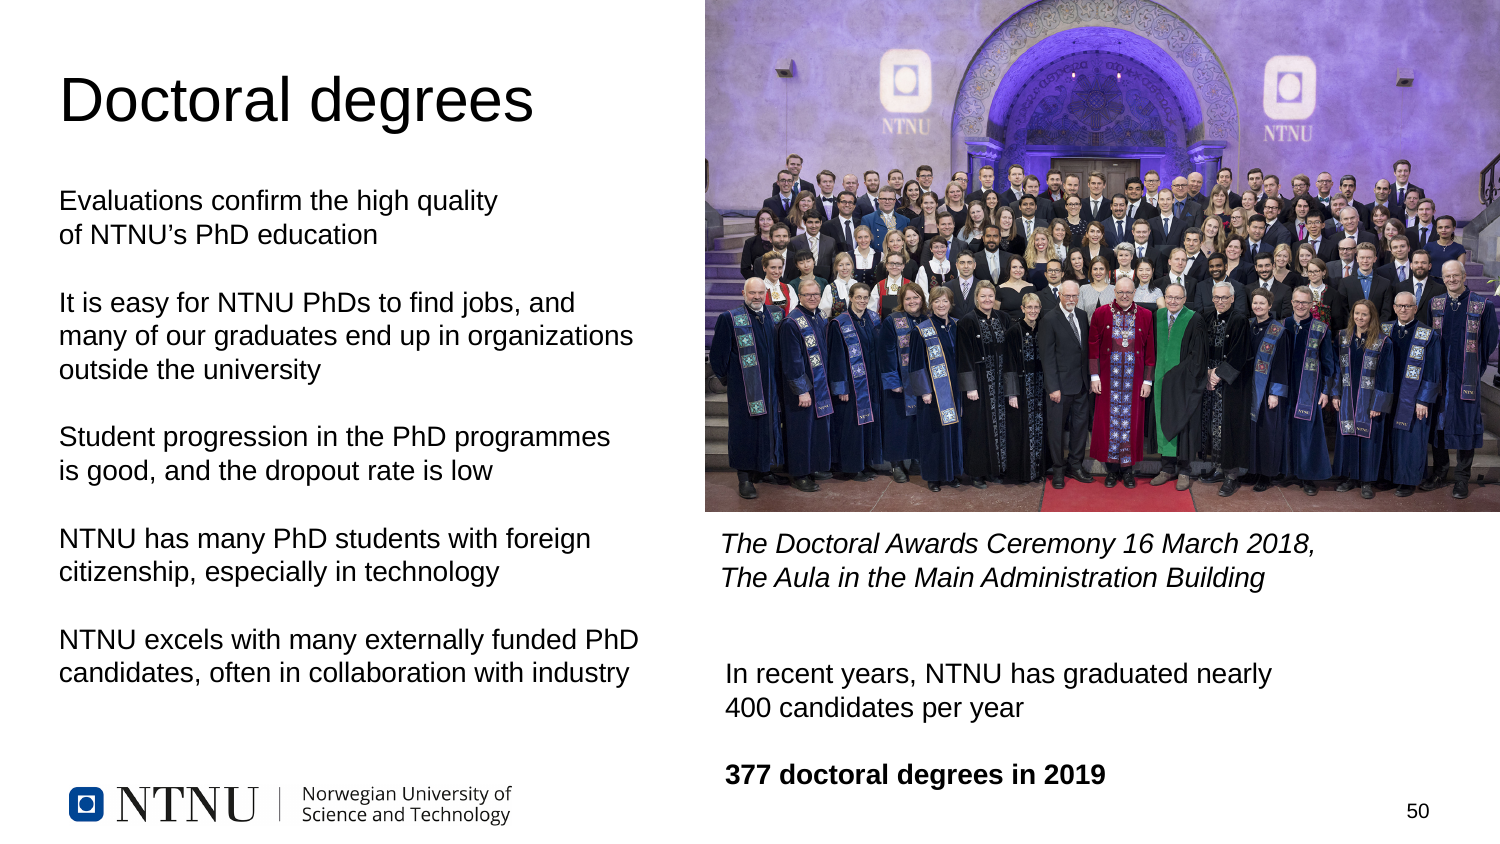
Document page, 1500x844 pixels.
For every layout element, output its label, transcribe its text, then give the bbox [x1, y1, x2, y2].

picture [704, 0, 1500, 513]
title Doctoral degrees [44, 51, 684, 175]
picture [69, 784, 512, 826]
text_box In recent years, NTNU has graduated nearly 400 candidates per year 377 doctoral degrees in 2019 [710, 647, 1296, 798]
text_box Evaluations confirm the high quality of NTNU’s PhD education It is easy for NTNU PhDs to find jobs, and many of our graduates end up in organizations outside the university Student progression in the PhD programmes is good, and the dropout rate is low NTNU has many PhD students with foreign citizenship, especially in technology NTNU excels with many externally funded PhD candidates, often in collaboration with industry [44, 175, 793, 696]
text_box The Doctoral Awards Ceremony 16 March 2018, The Aula in the Main Administration Building [705, 519, 1340, 601]
